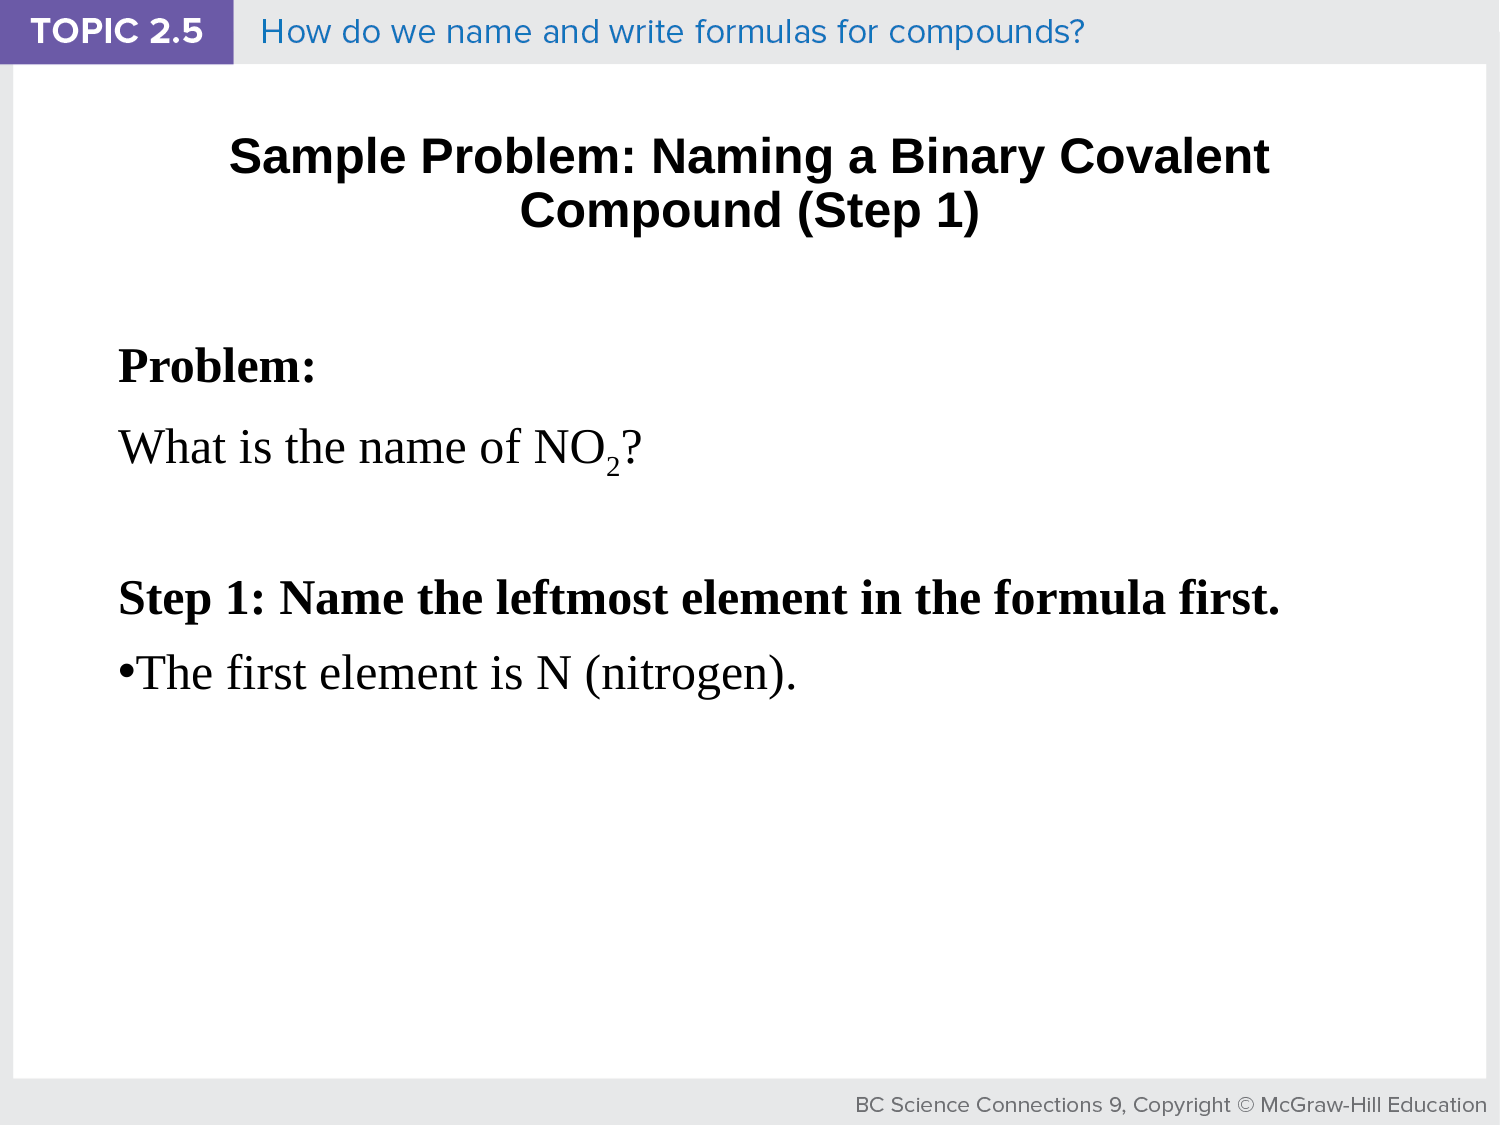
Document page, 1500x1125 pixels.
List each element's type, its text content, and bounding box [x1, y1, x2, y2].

list Problem: What is the name of NO2? Step 1: Name the leftmost element in the formula first. The first element is N (nitrogen). [103, 332, 1428, 1014]
picture [0, 0, 1500, 1125]
title Sample Problem: Naming a Binary Covalent Compound (Step 1) [103, 137, 1397, 231]
